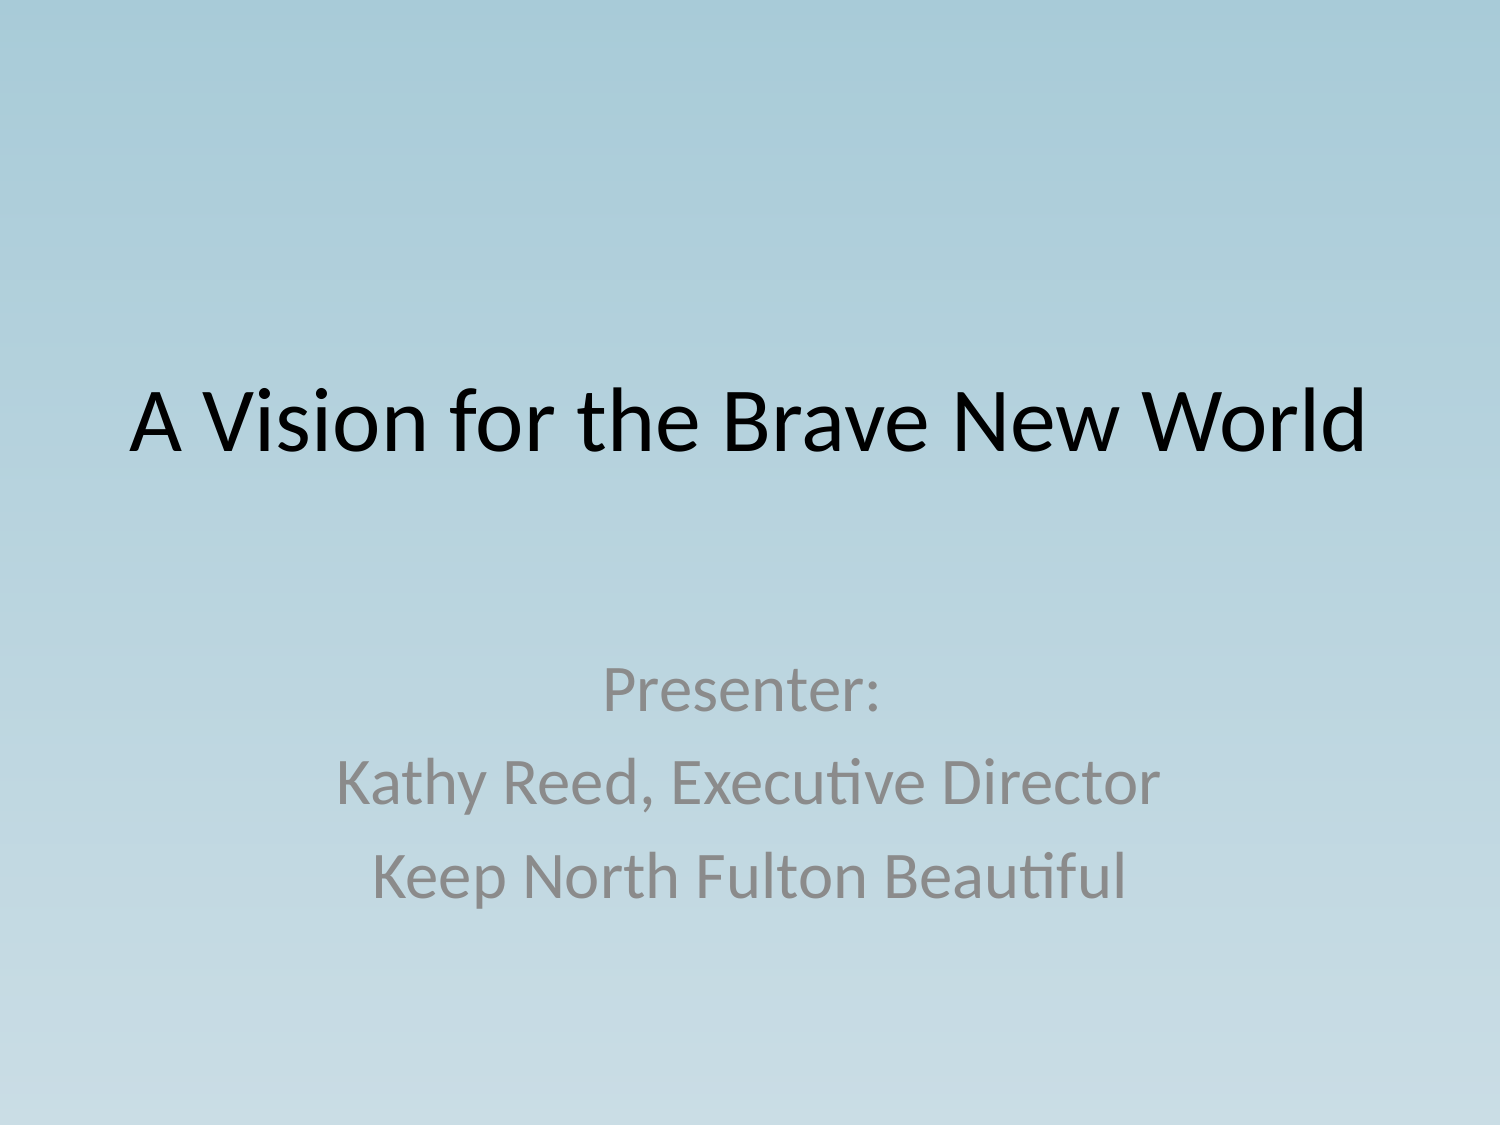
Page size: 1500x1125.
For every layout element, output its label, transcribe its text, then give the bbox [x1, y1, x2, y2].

title A Vision for the Brave New World [112, 349, 1388, 591]
subtitle Presenter: Kathy Reed, Executive Director Keep North Fulton Beautiful [225, 637, 1275, 925]
